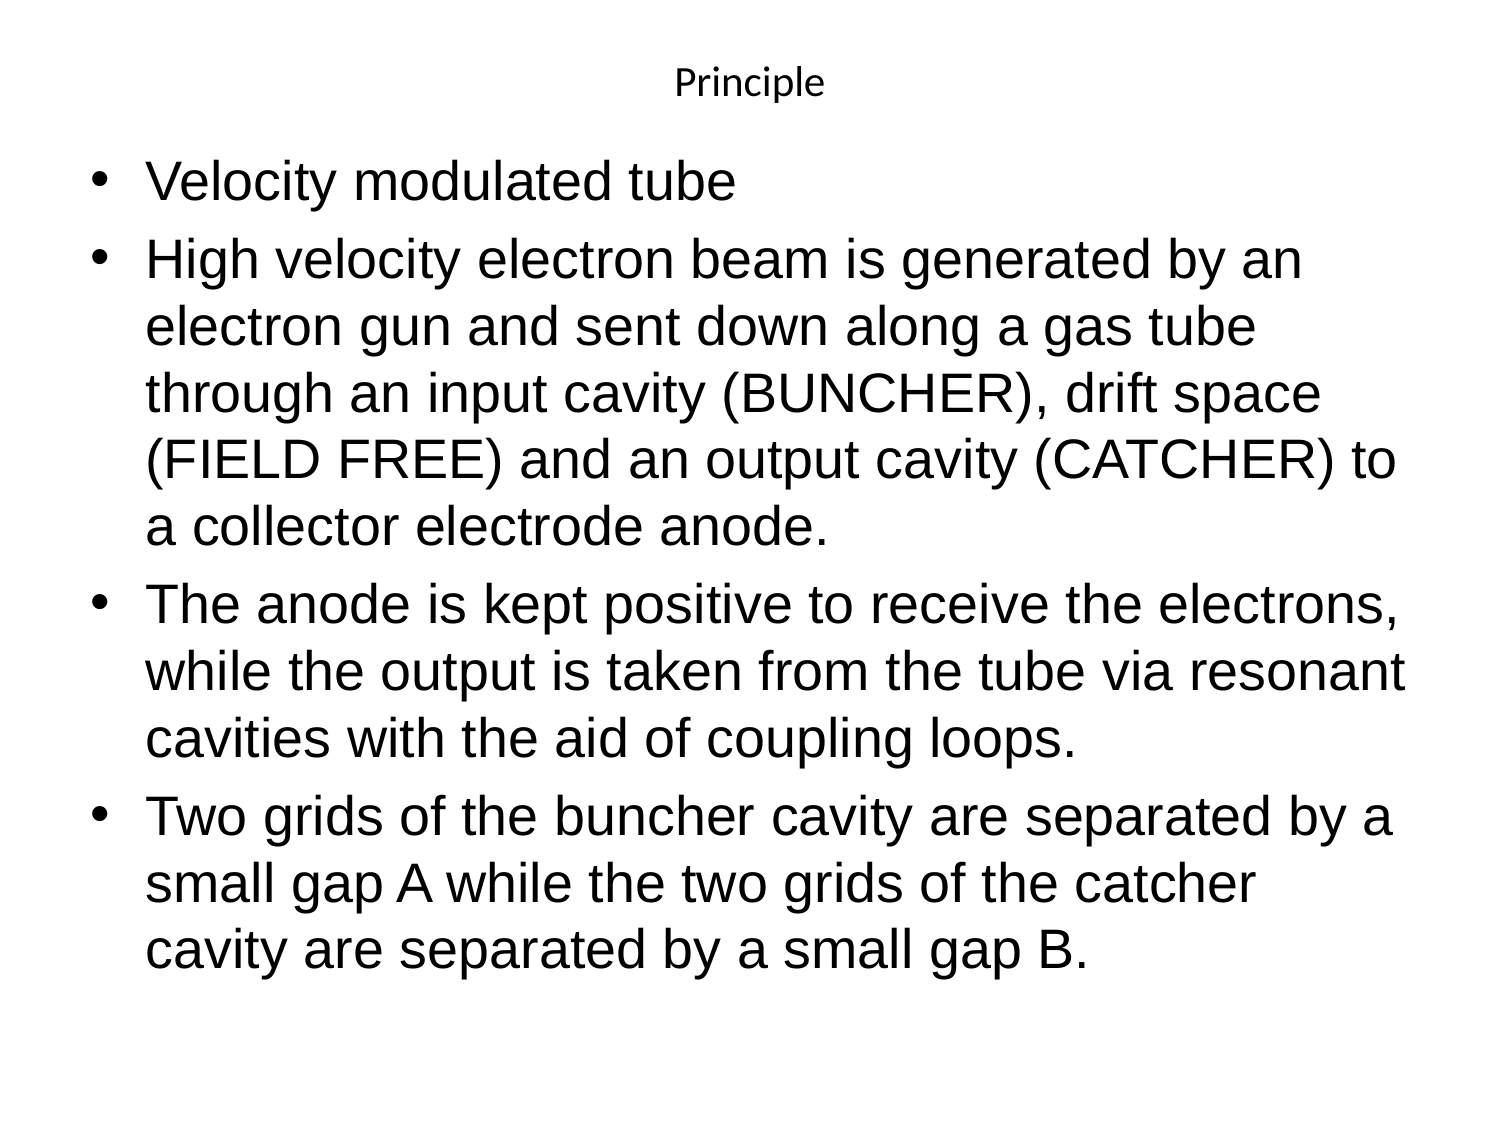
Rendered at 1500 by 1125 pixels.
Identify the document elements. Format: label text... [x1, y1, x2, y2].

title Principle [75, 45, 1425, 113]
list Velocity modulated tube High velocity electron beam is generated by an electron gun and sent down along a gas tube through an input cavity (BUNCHER), drift space (FIELD FREE) and an output cavity (CATCHER) to a collector electrode anode. The anode is kept positive to receive the electrons, while the output is taken from the tube via resonant cavities with the aid of coupling loops. Two grids of the buncher cavity are separated by a small gap A while the two grids of the catcher cavity are separated by a small gap B. [75, 137, 1425, 1005]
